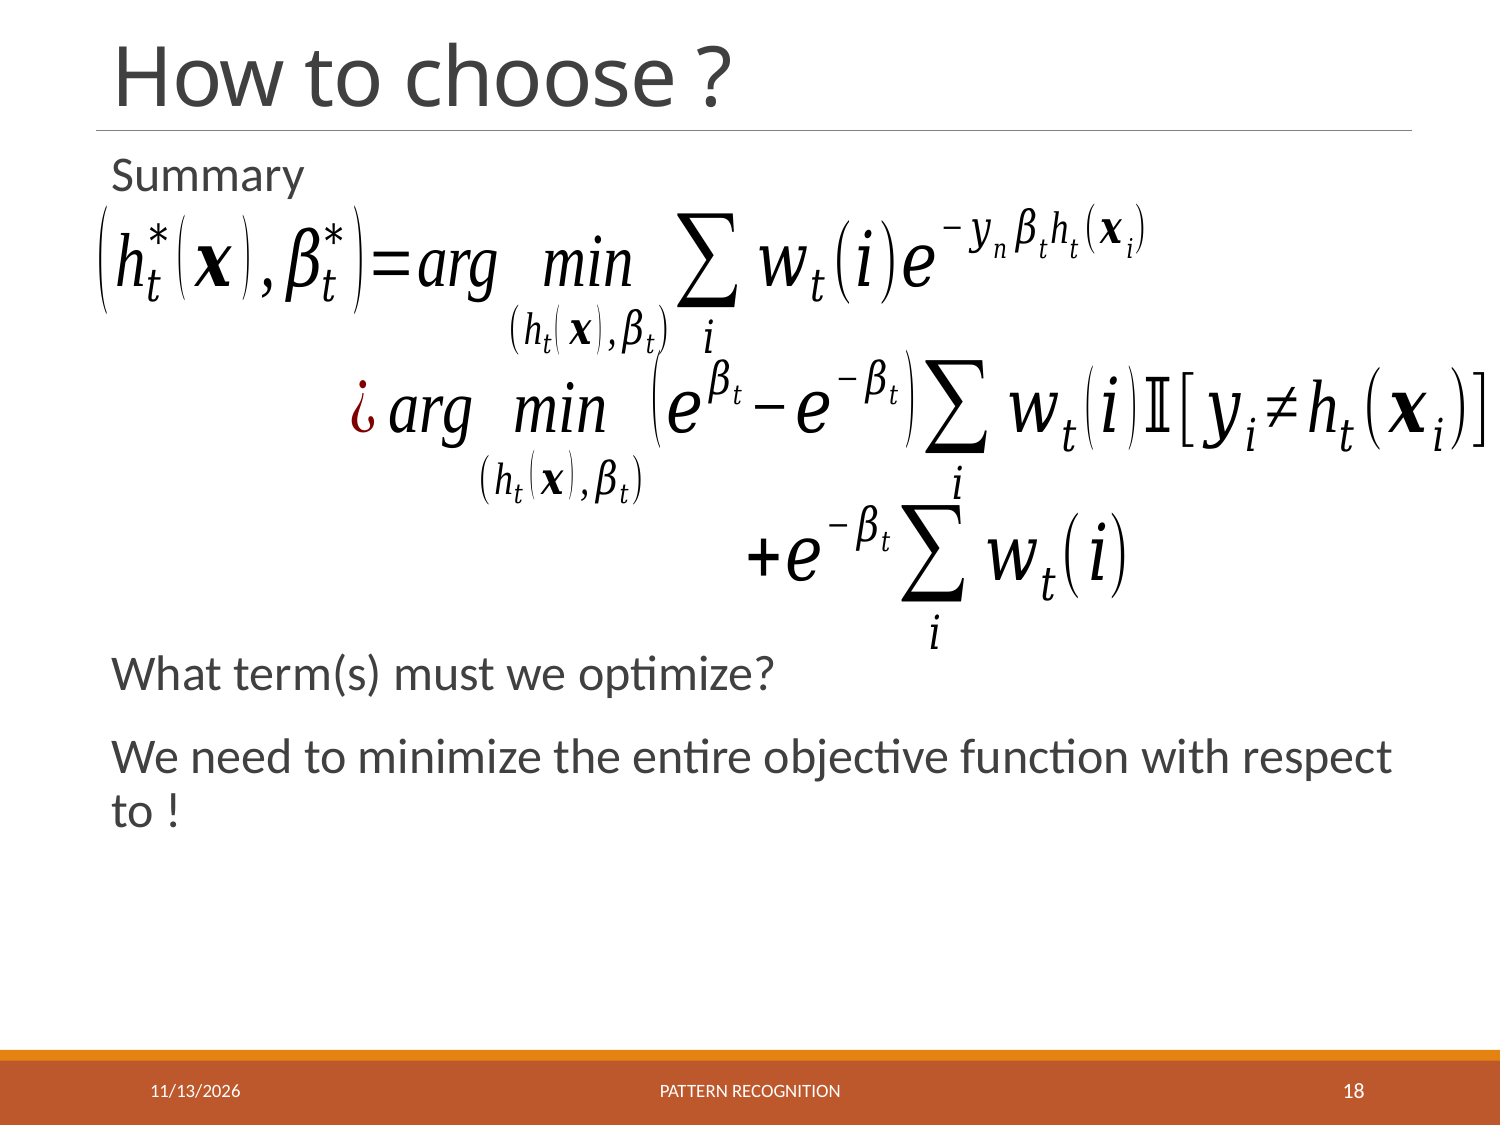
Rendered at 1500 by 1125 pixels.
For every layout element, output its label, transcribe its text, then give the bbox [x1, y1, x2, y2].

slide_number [135, 1059, 440, 1120]
slide_number 18 [1218, 1059, 1380, 1120]
footer Pattern recognition [453, 1059, 1047, 1120]
